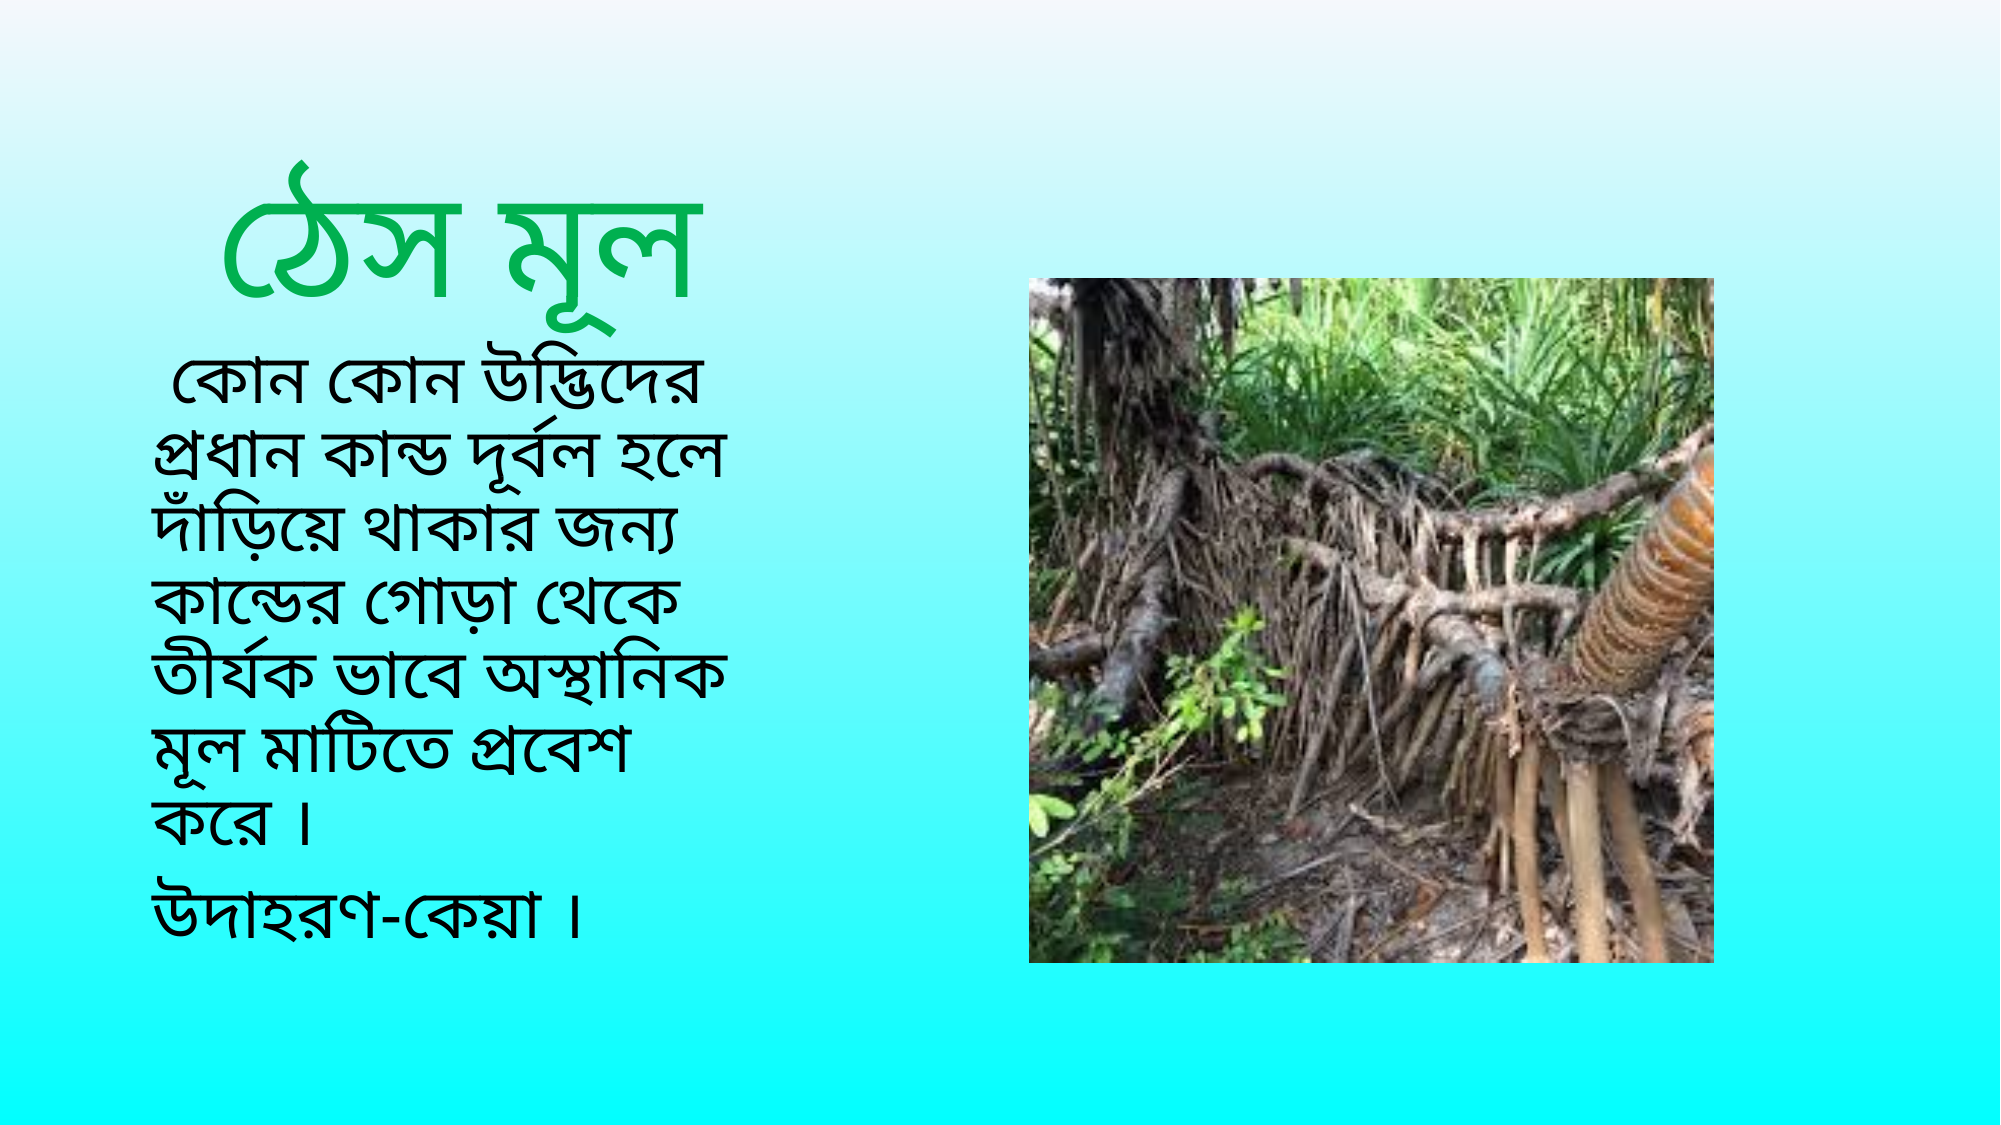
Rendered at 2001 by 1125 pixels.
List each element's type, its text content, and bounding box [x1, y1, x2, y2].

list কোন কোন উদ্ভিদের প্রধান কান্ড দূর্বল হলে দাঁড়িয়ে থাকার জন্য কান্ডের গোড়া থেকে তীর্যক ভাবে অস্থানিক মূল মাটিতে প্রবেশ করে । উদাহরণ-কেয়া । [137, 337, 783, 963]
title ঠেস মূল [137, 75, 783, 337]
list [1029, 278, 1714, 963]
